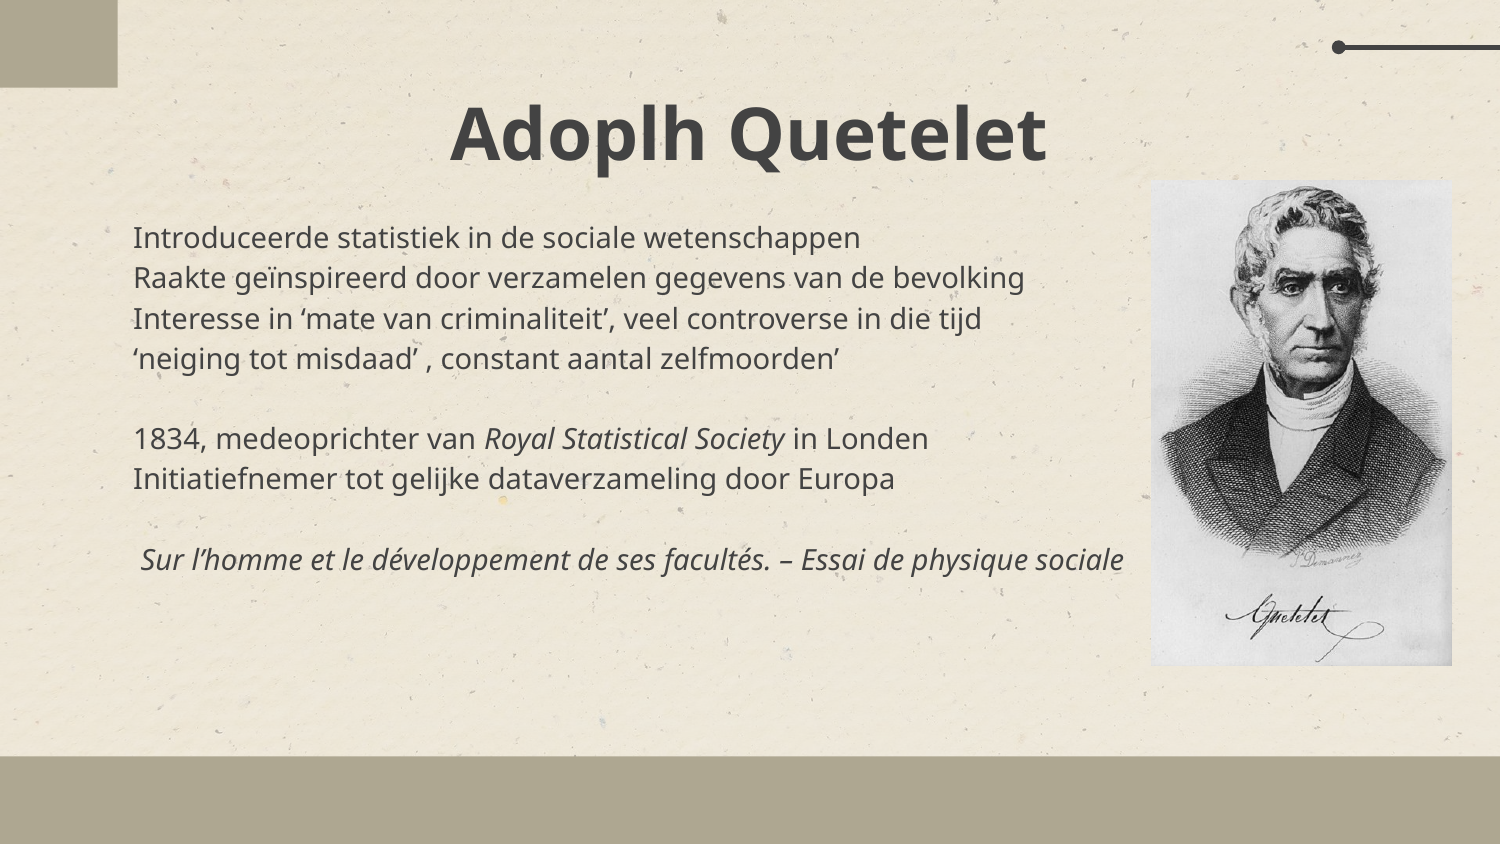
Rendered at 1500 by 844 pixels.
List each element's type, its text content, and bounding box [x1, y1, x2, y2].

title Adoplh Quetelet [118, 72, 1382, 167]
list Introduceerde statistiek in de sociale wetenschappen Raakte geïnspireerd door verzamelen gegevens van de bevolking Interesse in ‘mate van criminaliteit’, veel controverse in die tijd ‘neiging tot misdaad’ , constant aantal zelfmoorden’ 1834, medeoprichter van Royal Statistical Society in Londen Initiatiefnemer tot gelijke dataverzameling door Europa Sur l’homme et le développement de ses facultés. – Essai de physique sociale [118, 199, 1146, 647]
picture [1151, 179, 1452, 666]
